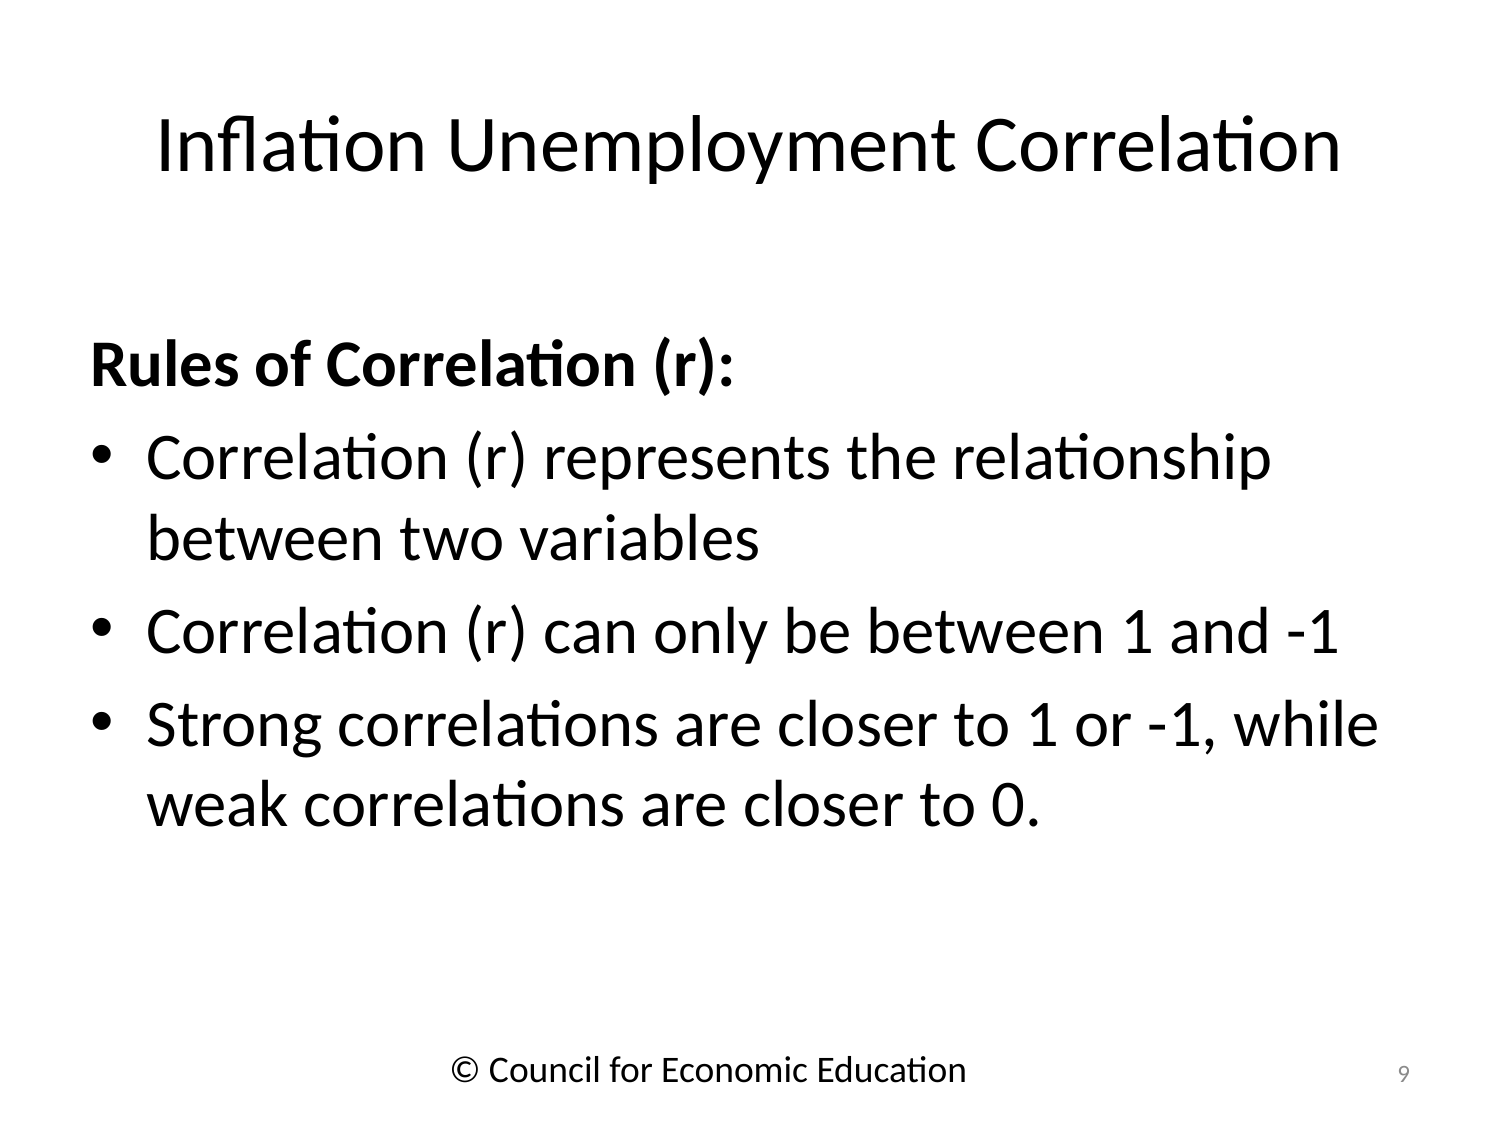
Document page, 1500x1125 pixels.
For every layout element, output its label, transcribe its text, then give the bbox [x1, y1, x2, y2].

text_box © Council for Economic Education [434, 1037, 1000, 1098]
slide_number 9 [1074, 1042, 1425, 1103]
title Inflation Unemployment Correlation [75, 45, 1425, 233]
list Rules of Correlation (r): Correlation (r) represents the relationship between two variables Correlation (r) can only be between 1 and -1 Strong correlations are closer to 1 or -1, while weak correlations are closer to 0. [75, 312, 1425, 1005]
